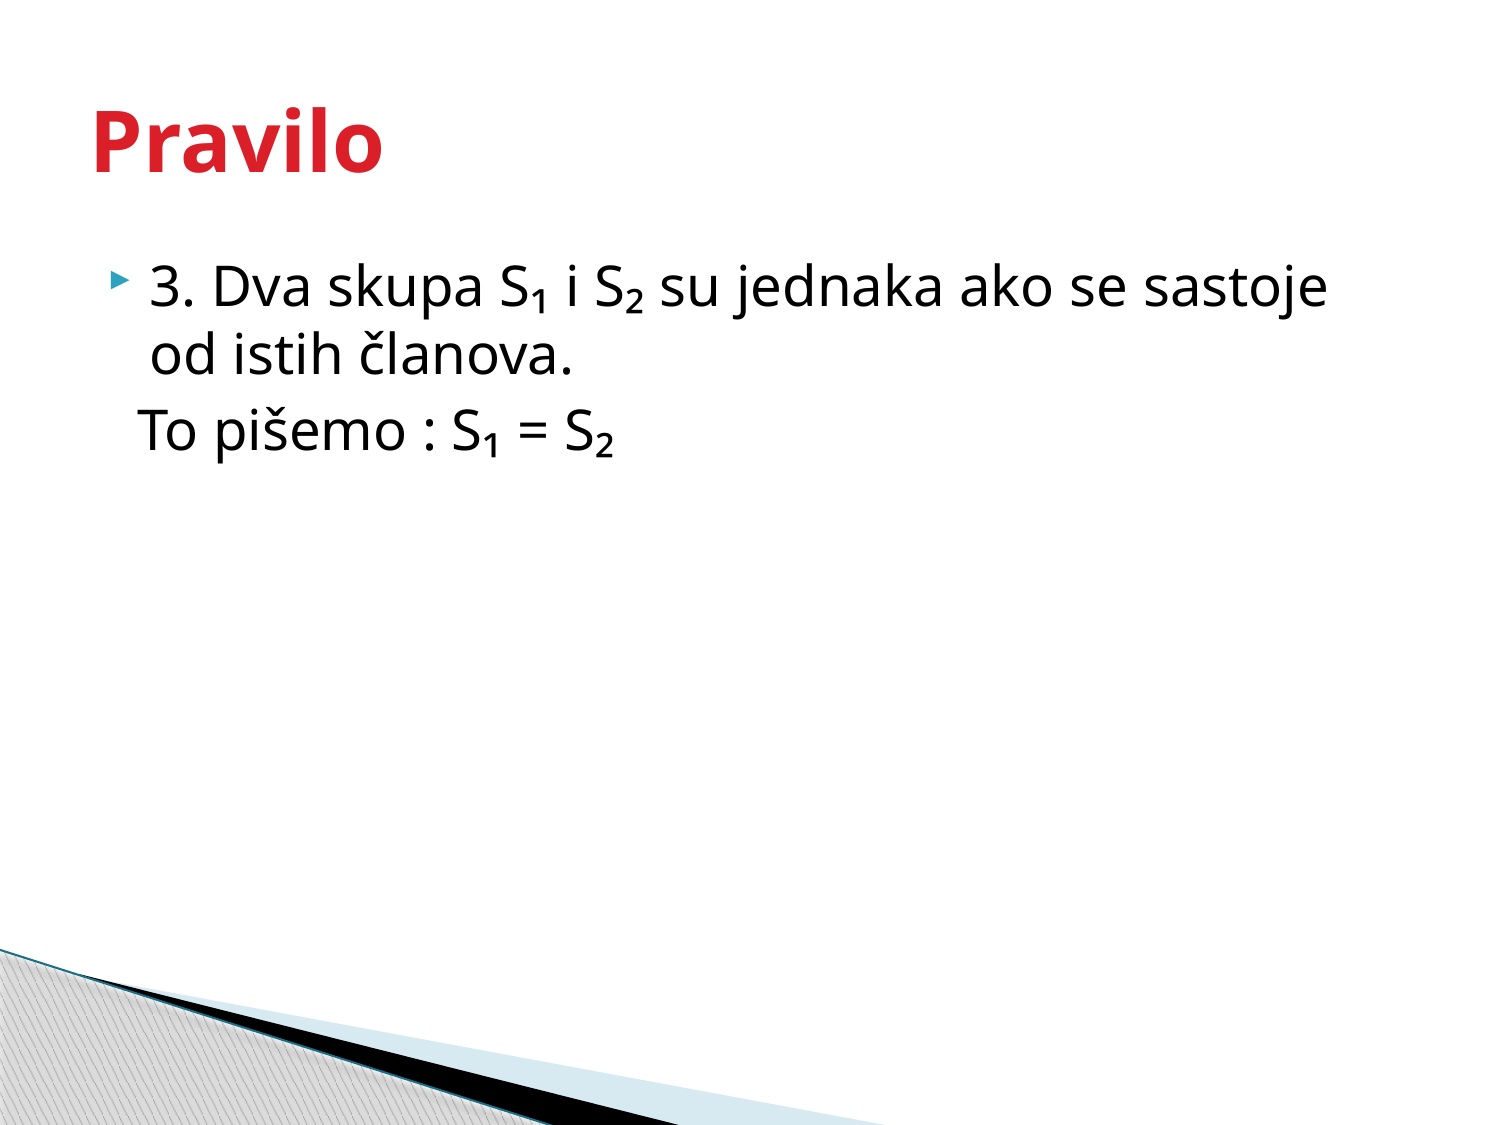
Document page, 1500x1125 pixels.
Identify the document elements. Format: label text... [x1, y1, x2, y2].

list 3. Dva skupa S₁ i S₂ su jednaka ako se sastoje od istih članova. To pišemo : S₁ = S₂ [75, 243, 1425, 986]
title Pravilo [75, 45, 1425, 233]
